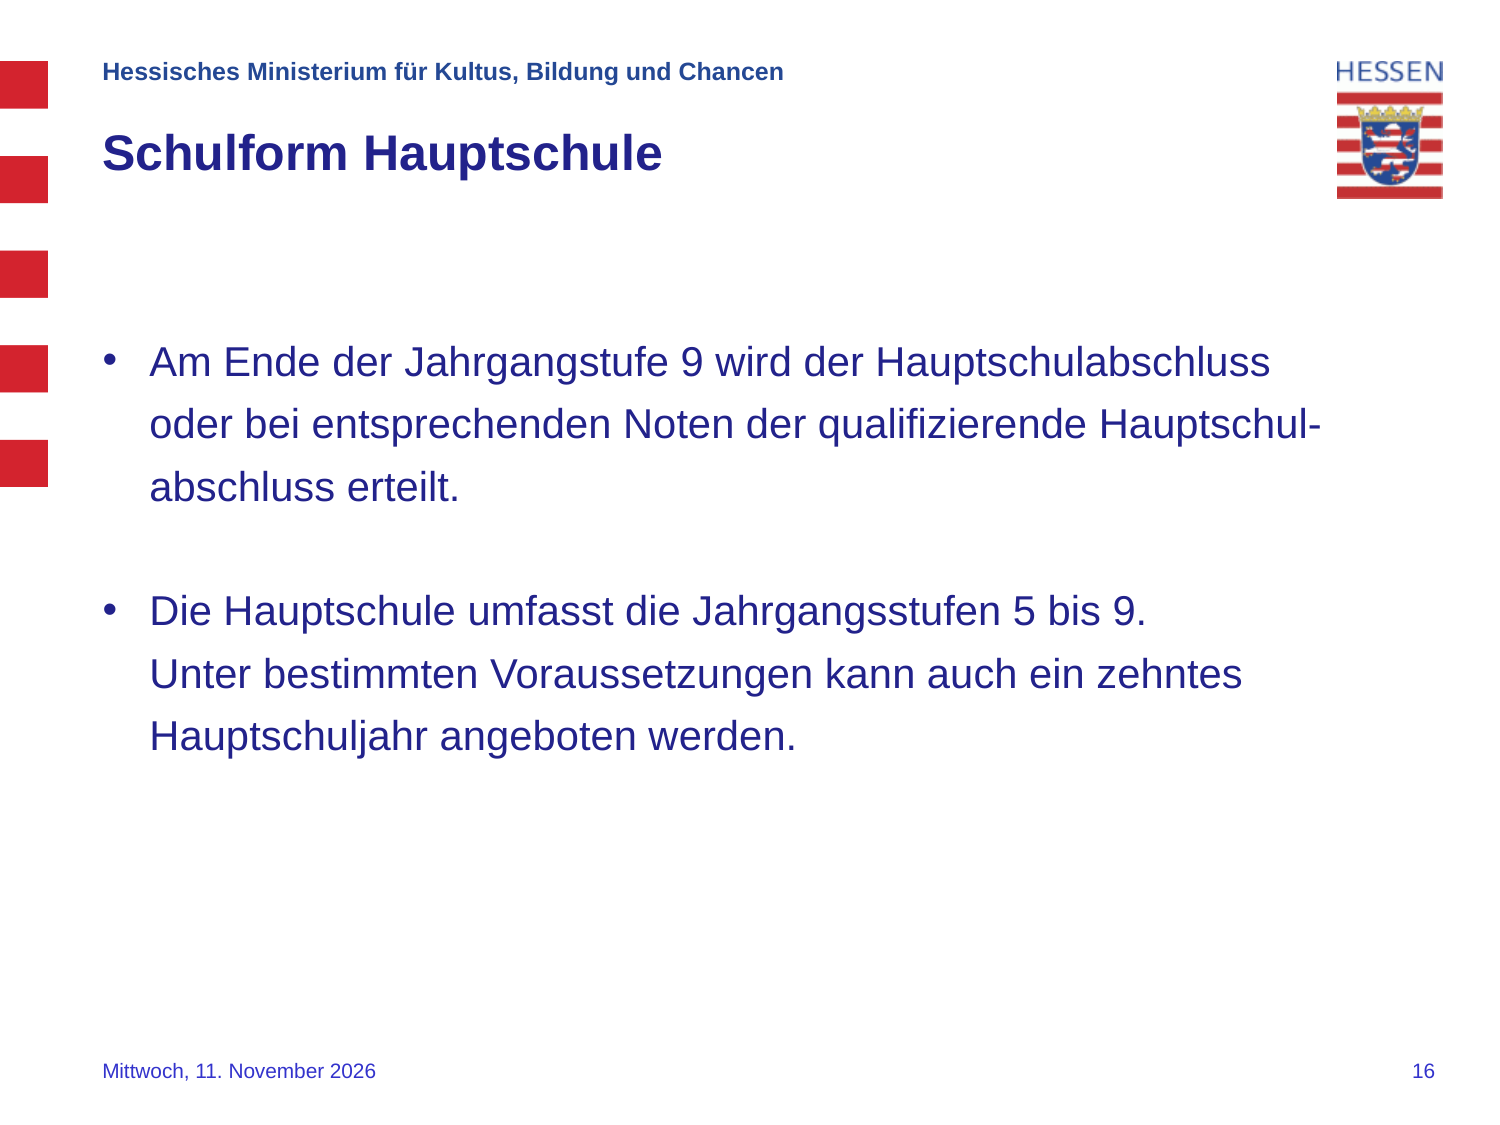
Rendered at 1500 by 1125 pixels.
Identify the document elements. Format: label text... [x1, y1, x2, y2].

picture [0, 61, 48, 487]
picture [1337, 61, 1443, 199]
slide_number Dienstag, 15. Oktober 2024 [87, 1049, 571, 1113]
list Am Ende der Jahrgangstufe 9 wird der Hauptschulabschluss oder bei entsprechenden Noten der qualifizierende Hauptschul-abschluss erteilt. Die Hauptschule umfasst die Jahrgangsstufen 5 bis 9. Unter bestimmten Voraussetzungen kann auch ein zehntes Hauptschuljahr angeboten werden. [87, 314, 1363, 1035]
footer Hessisches Ministerium für Kultus, Bildung und Chancen [86, 47, 1294, 126]
text_box Schulform Hauptschule [87, 113, 1363, 244]
